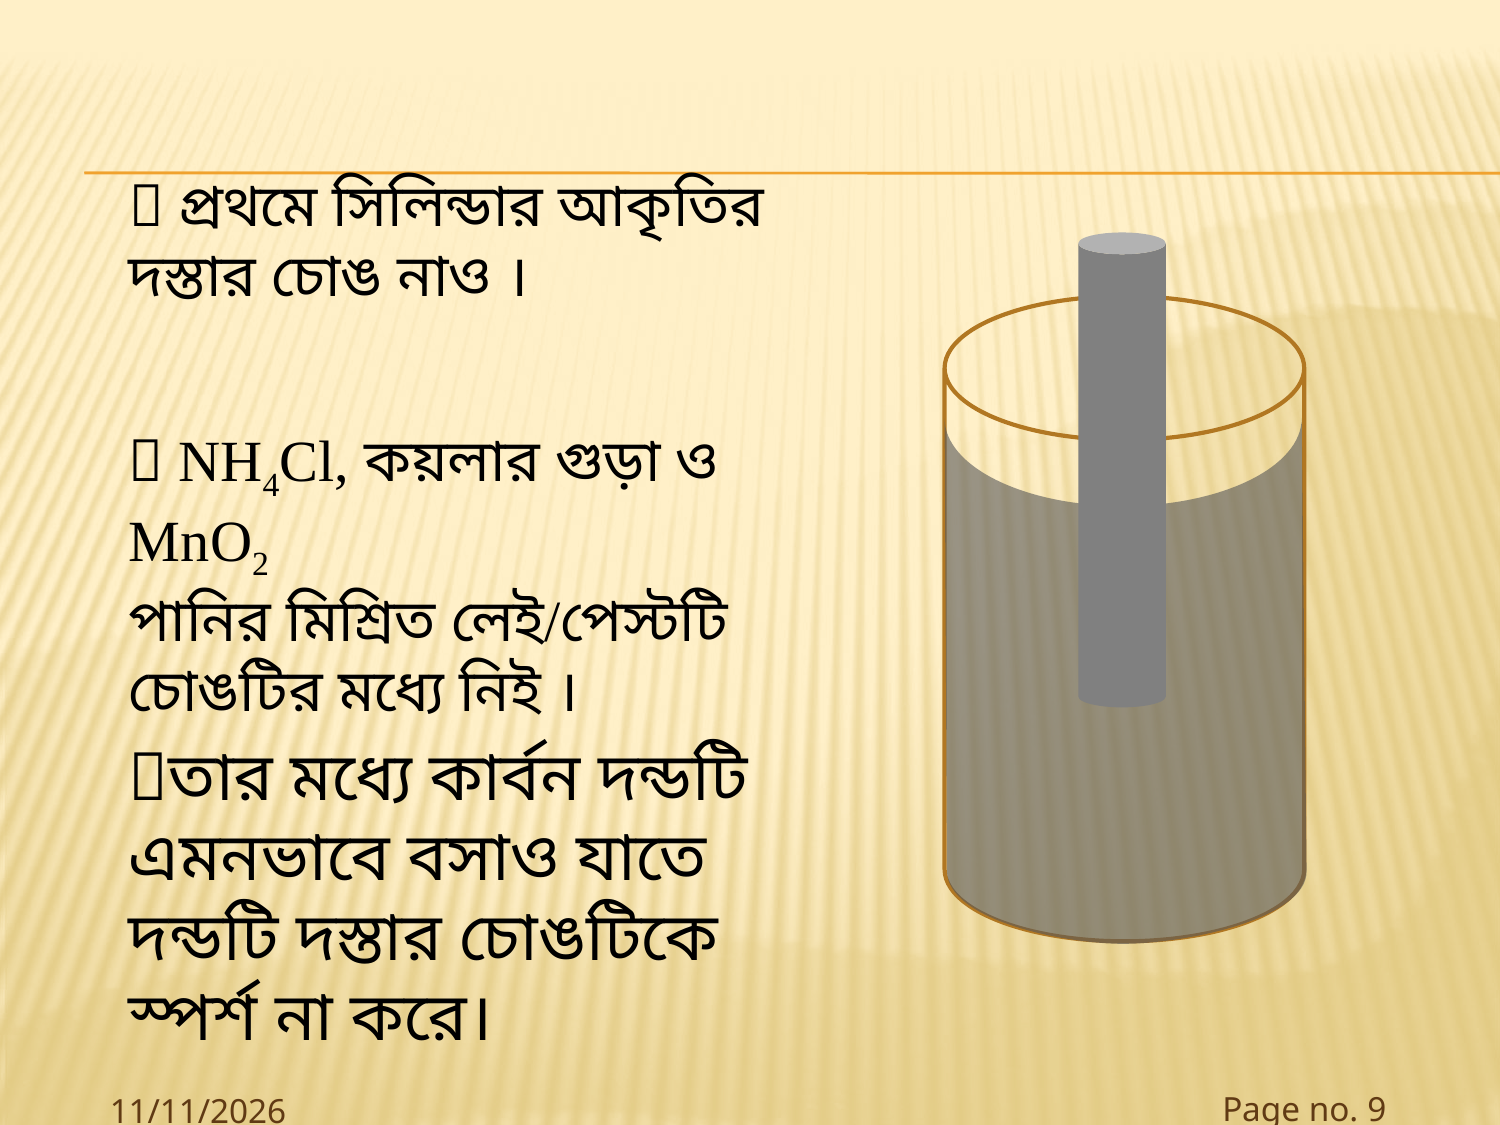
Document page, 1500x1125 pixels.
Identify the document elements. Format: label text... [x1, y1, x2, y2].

text_box [942, 416, 1309, 946]
text_box  NH4Cl, কয়লার গুড়া ও MnO2 পানির মিশ্রিত লেই/পেস্টটি চোঙটির মধ্যে নিই । [114, 415, 821, 726]
text_box  প্রথমে সিলিন্ডার আকৃতির দস্তার চোঙ নাও । [114, 160, 795, 316]
text_box [942, 296, 1076, 500]
text_box তার মধ্যে কার্বন দন্ডটি এমনভাবে বসাও যাতে দন্ডটি দস্তার চোঙটিকে স্পর্শ না করে। [114, 726, 879, 1061]
text_box [1168, 296, 1307, 622]
text_box [1076, 230, 1168, 710]
slide_number Page no. 9 [1188, 1080, 1421, 1123]
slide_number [82, 1082, 314, 1125]
